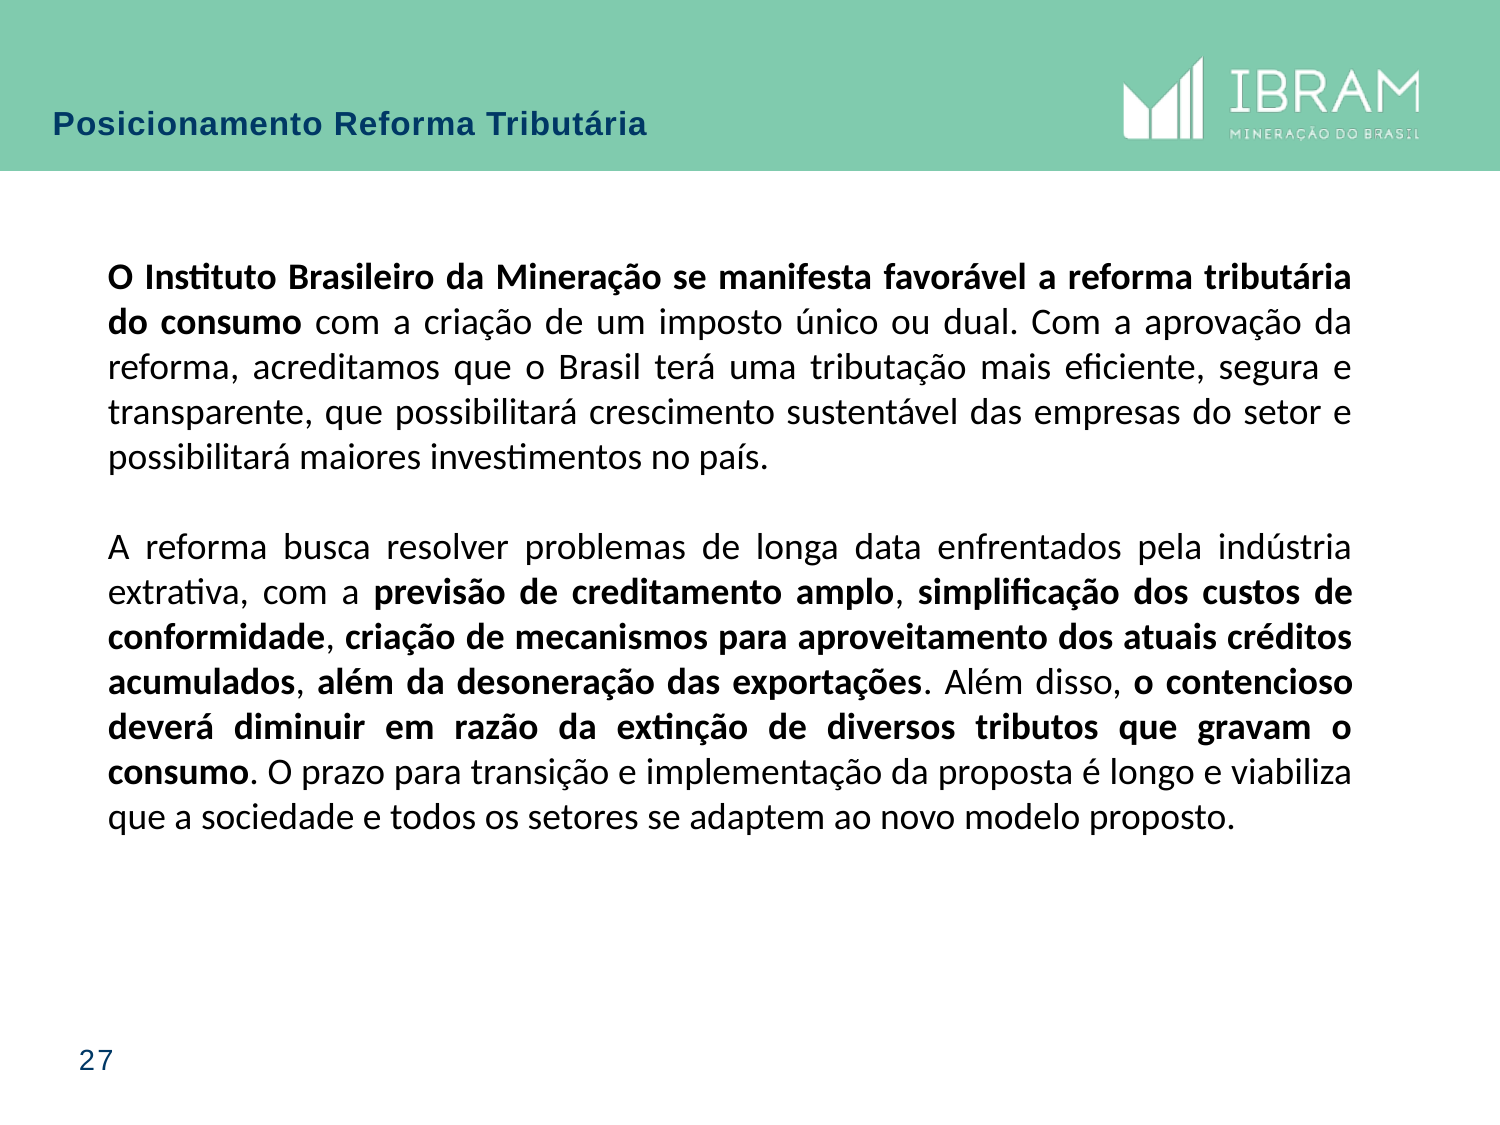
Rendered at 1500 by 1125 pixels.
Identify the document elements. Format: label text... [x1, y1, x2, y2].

text_box O Instituto Brasileiro da Mineração se manifesta favorável a reforma tributária do consumo com a criação de um imposto único ou dual. Com a aprovação da reforma, acreditamos que o Brasil terá uma tributação mais eficiente, segura e transparente, que possibilitará crescimento sustentável das empresas do setor e possibilitará maiores investimentos no país. A reforma busca resolver problemas de longa data enfrentados pela indústria extrativa, com a previsão de creditamento amplo, simplificação dos custos de conformidade, criação de mecanismos para aproveitamento dos atuais créditos acumulados, além da desoneração das exportações. Além disso, o contencioso deverá diminuir em razão da extinção de diversos tributos que gravam o consumo. O prazo para transição e implementação da proposta é longo e viabiliza que a sociedade e todos os setores se adaptem ao novo modelo proposto. [93, 244, 1369, 845]
text_box 27 [78, 982, 147, 1077]
picture [0, 0, 1500, 172]
